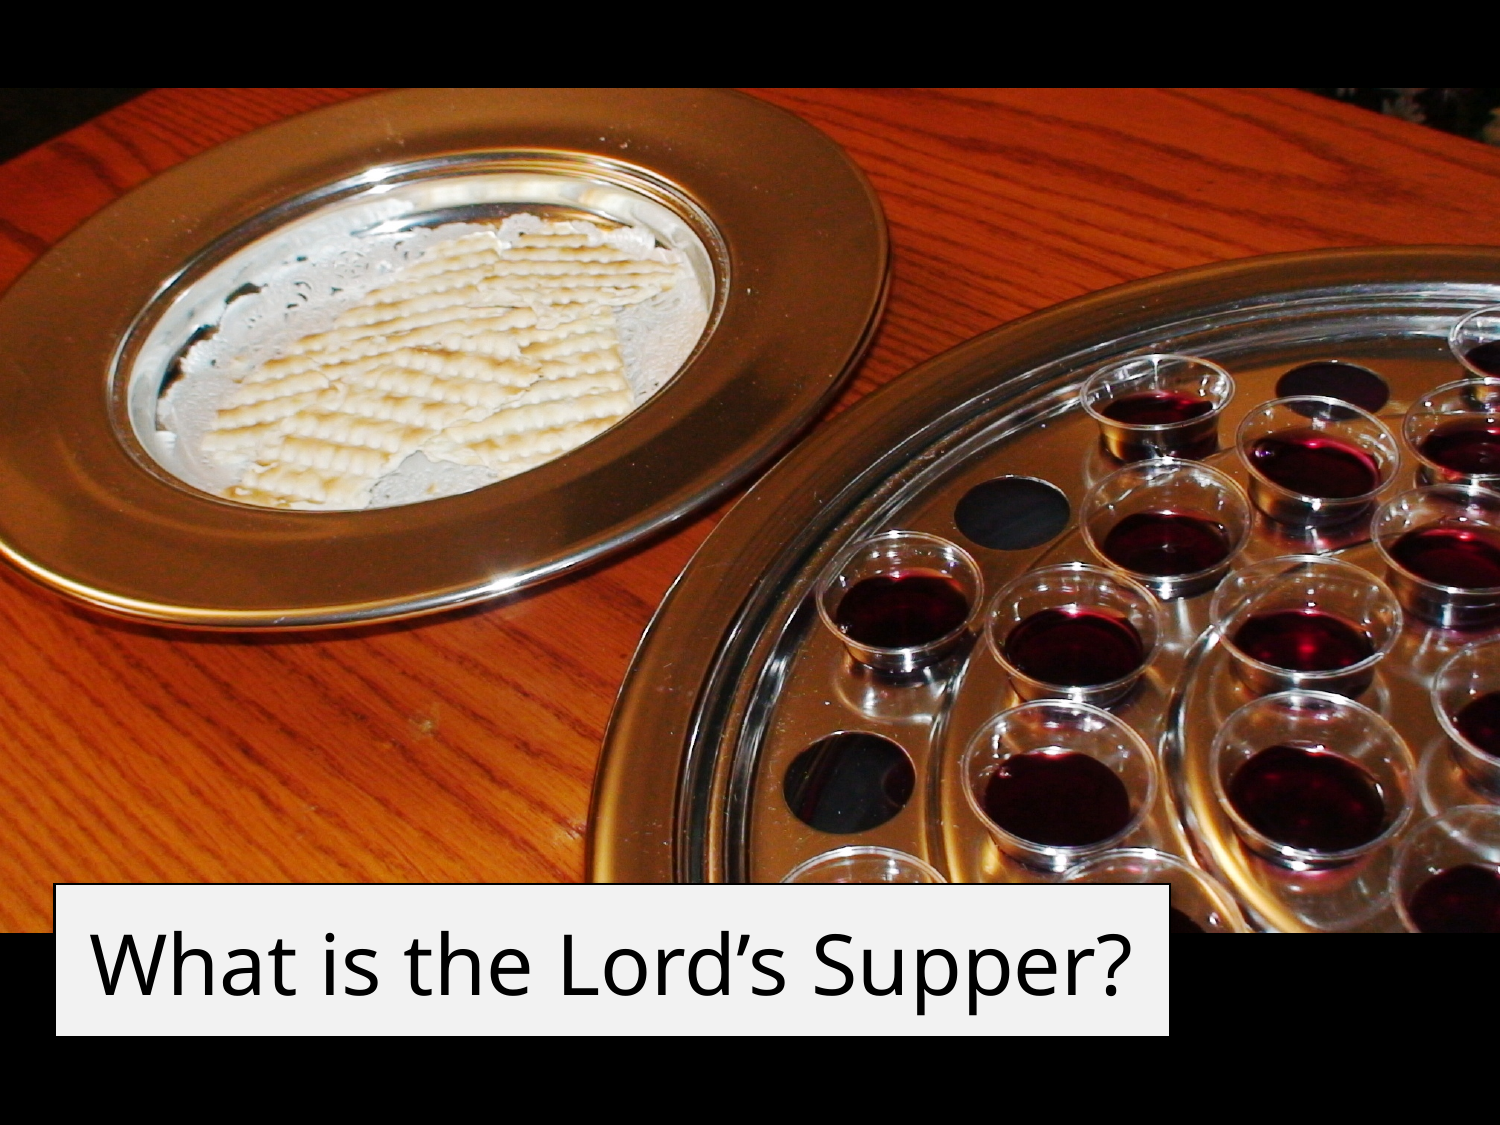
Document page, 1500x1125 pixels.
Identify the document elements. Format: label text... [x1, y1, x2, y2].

picture [0, 88, 1500, 933]
text_box What is the Lord’s Supper? [73, 933, 1150, 1021]
text_box [53, 933, 1171, 1038]
